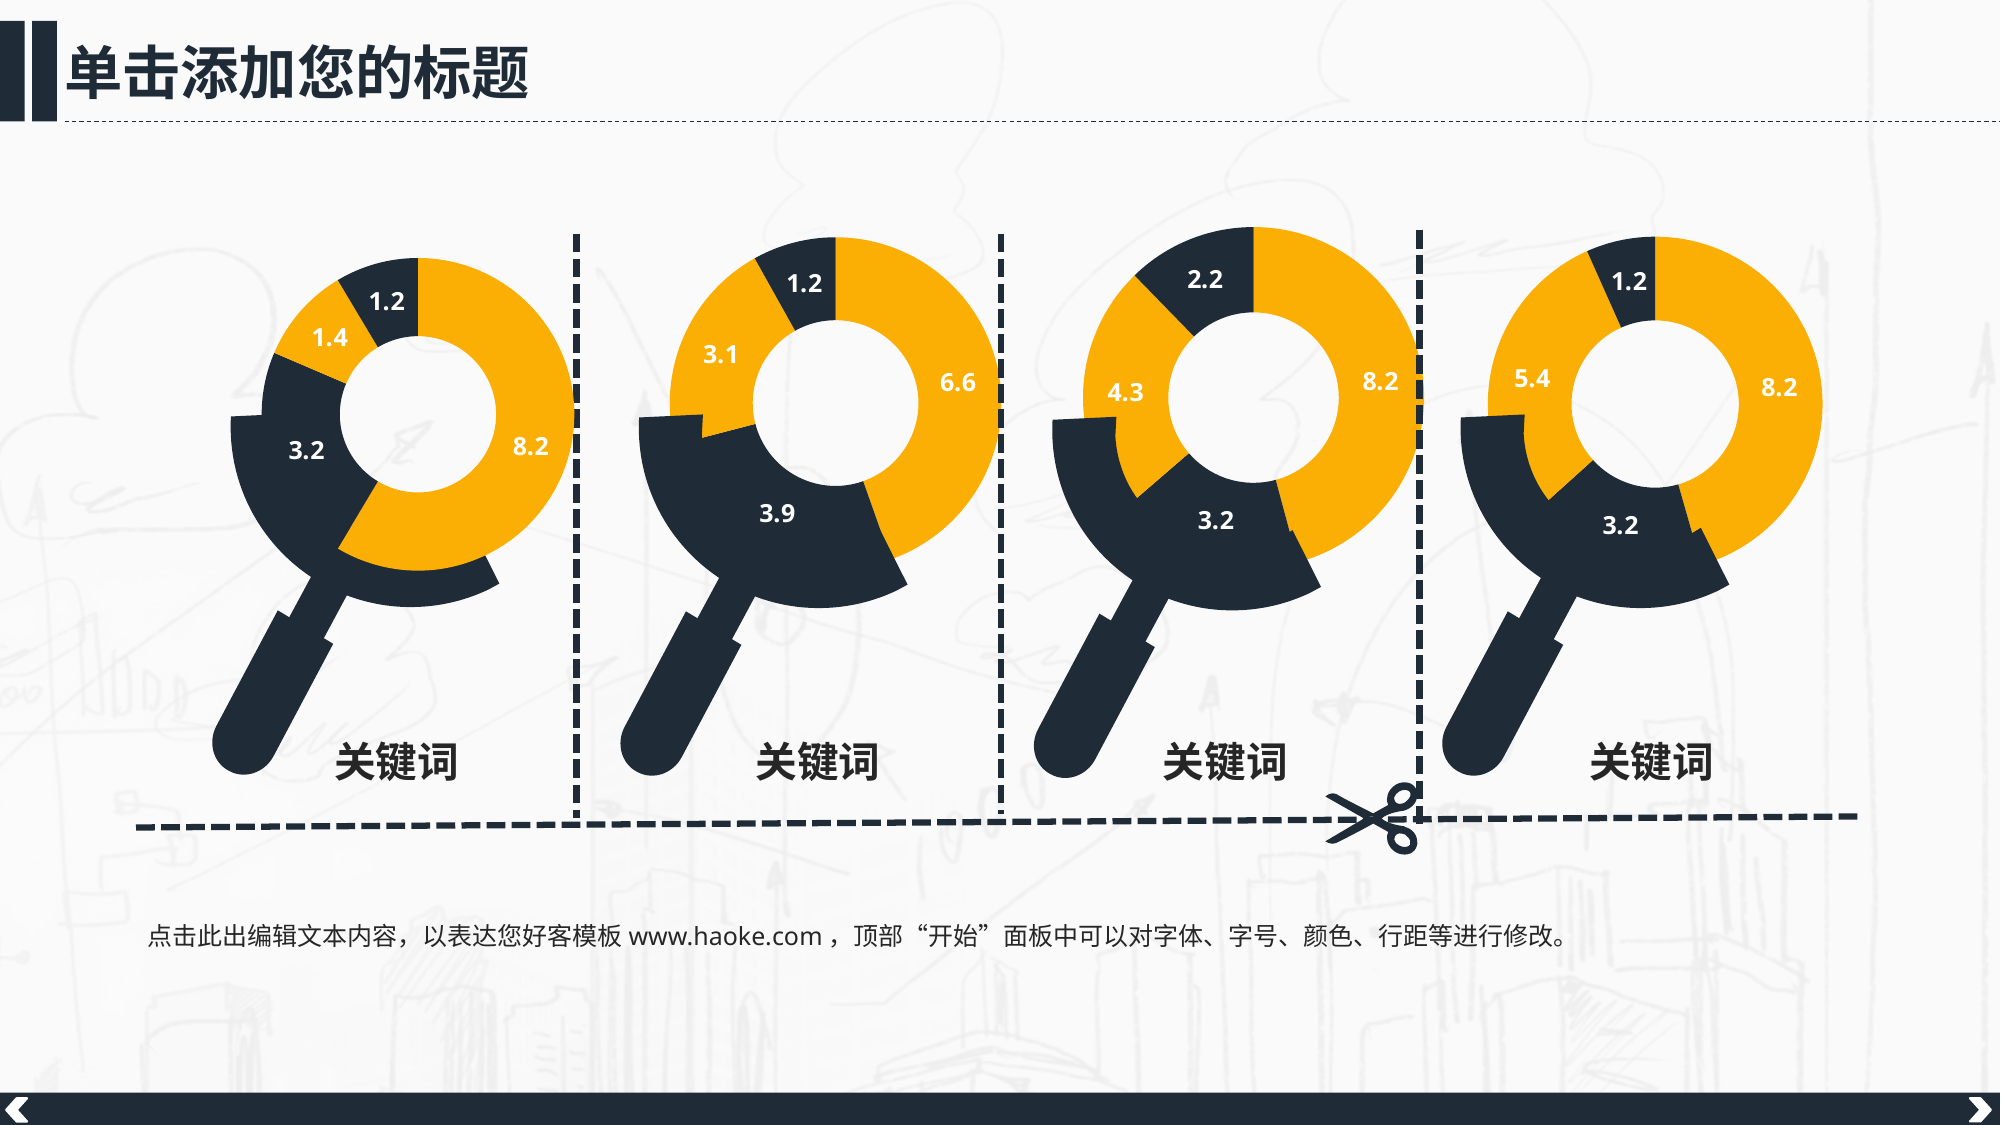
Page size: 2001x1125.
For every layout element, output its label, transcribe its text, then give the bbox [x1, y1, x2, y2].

text_box 点击此出编辑文本内容，以表达您好客模板www.haoke.com，顶部“开始”面板中可以对字体、字号、颜色、行距等进行修改。 [132, 910, 1900, 958]
text_box 关键词 [319, 728, 475, 794]
text_box [692, 579, 756, 647]
text_box [1540, 579, 1731, 610]
text_box [714, 576, 909, 610]
text_box [1325, 782, 1418, 816]
text_box [1325, 828, 1366, 844]
text_box [283, 578, 348, 646]
text_box [211, 608, 335, 776]
text_box [1032, 612, 1157, 779]
text_box [1513, 579, 1578, 647]
chart [173, 219, 1917, 579]
text_box [310, 578, 501, 609]
text_box 关键词 [1574, 728, 1730, 794]
text_box [1124, 576, 1323, 612]
text_box [1381, 828, 1418, 855]
text_box 关键词 [1148, 728, 1304, 794]
text_box 关键词 [740, 728, 896, 794]
text_box [619, 609, 743, 777]
text_box [1105, 581, 1169, 649]
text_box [135, 816, 1863, 828]
text_box [1441, 609, 1565, 777]
